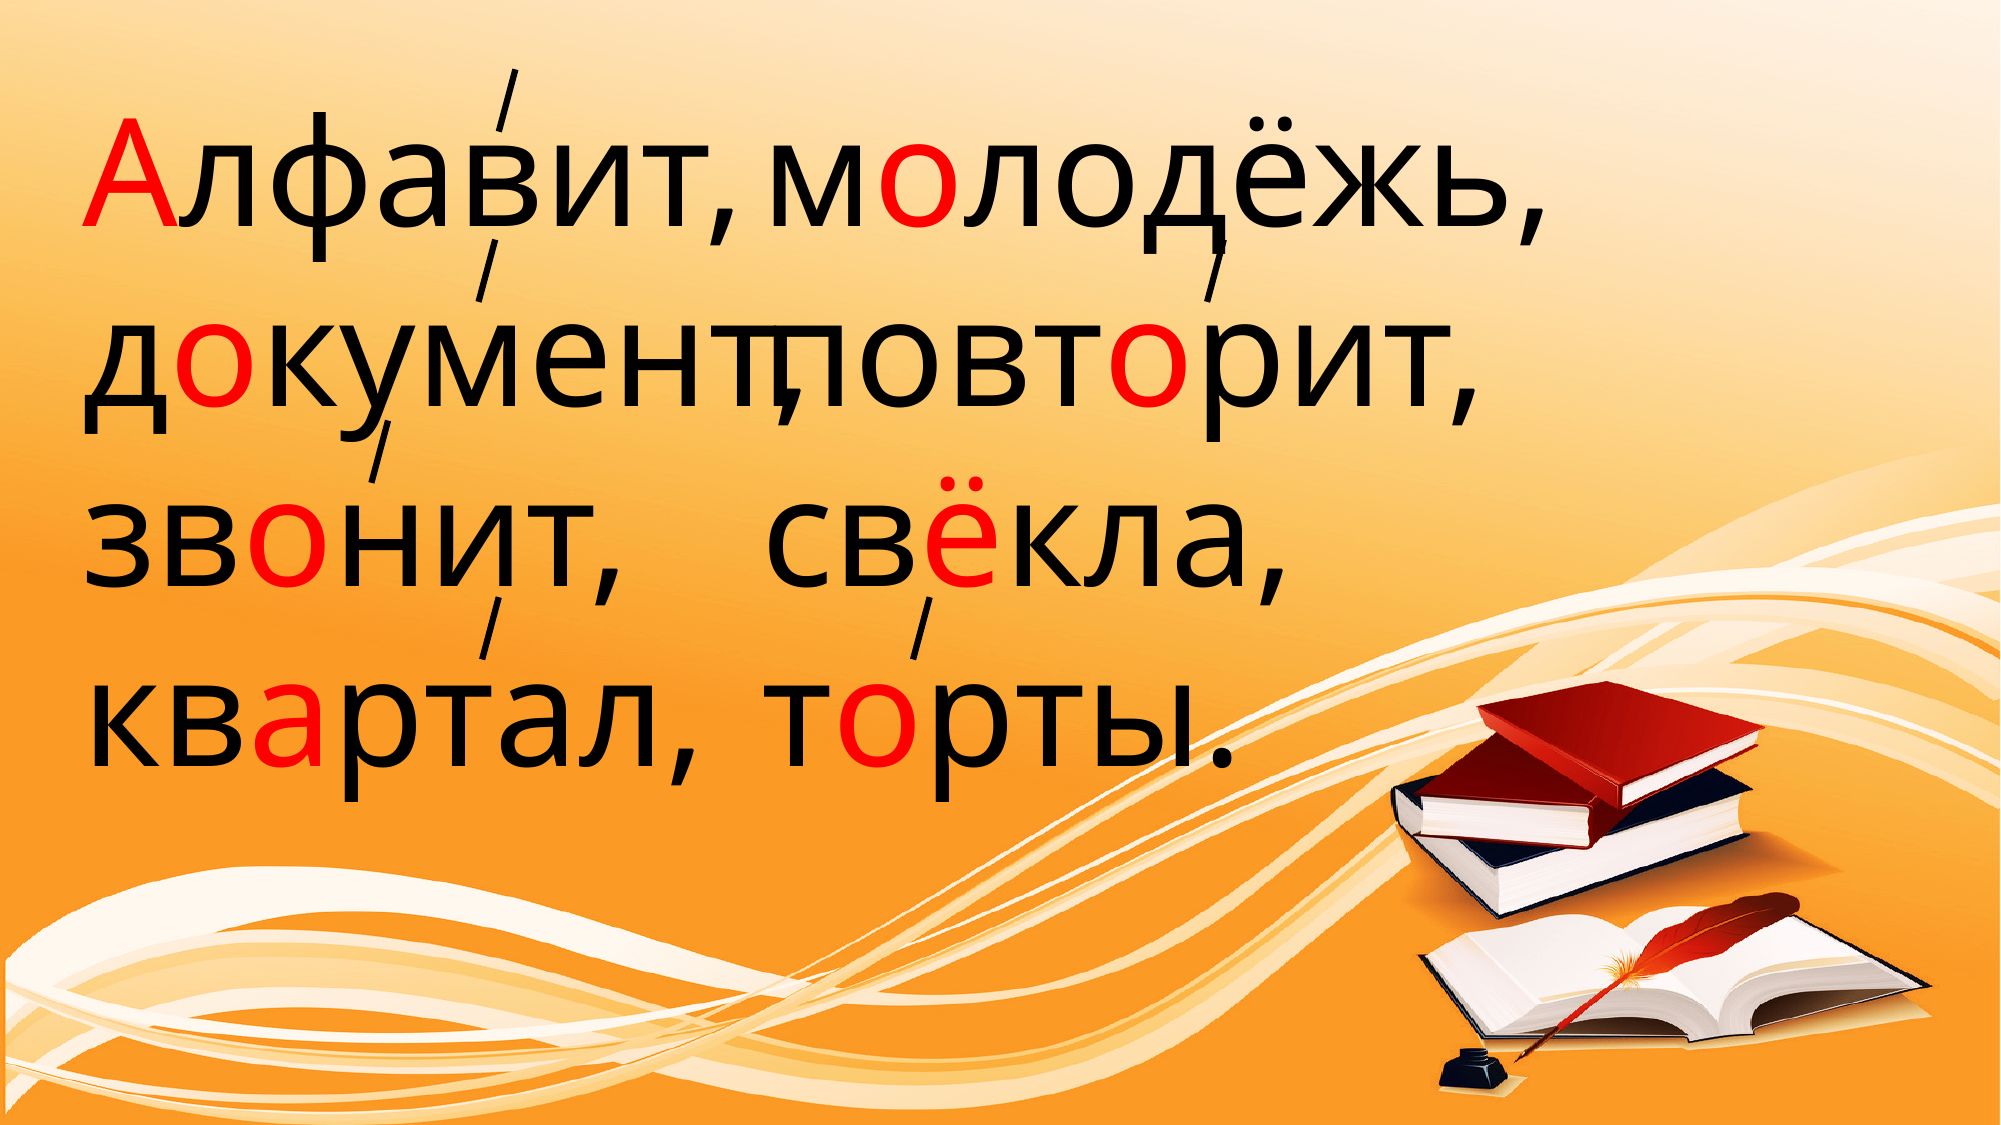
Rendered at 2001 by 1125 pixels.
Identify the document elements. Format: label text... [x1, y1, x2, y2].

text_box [913, 597, 930, 660]
text_box молодёжь, повторит, свёкла, торты. [746, 69, 1859, 985]
text_box Алфавит, документ, звонит, квартал, [501, 685, 565, 767]
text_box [478, 239, 496, 302]
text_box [371, 420, 389, 483]
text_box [1207, 239, 1224, 302]
text_box Алфавит, документ, звонит, квартал, [255, 685, 319, 767]
text_box Алфавит, документ, звонит, квартал, [672, 749, 693, 785]
text_box Алфавит, документ, звонит, квартал, [67, 69, 746, 766]
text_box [482, 597, 499, 660]
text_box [498, 69, 516, 132]
text_box Алфавит, документ, звонит, квартал, [67, 864, 746, 985]
picture [0, 0, 2001, 1125]
text_box Алфавит, документ, звонит, квартал, [345, 685, 415, 801]
